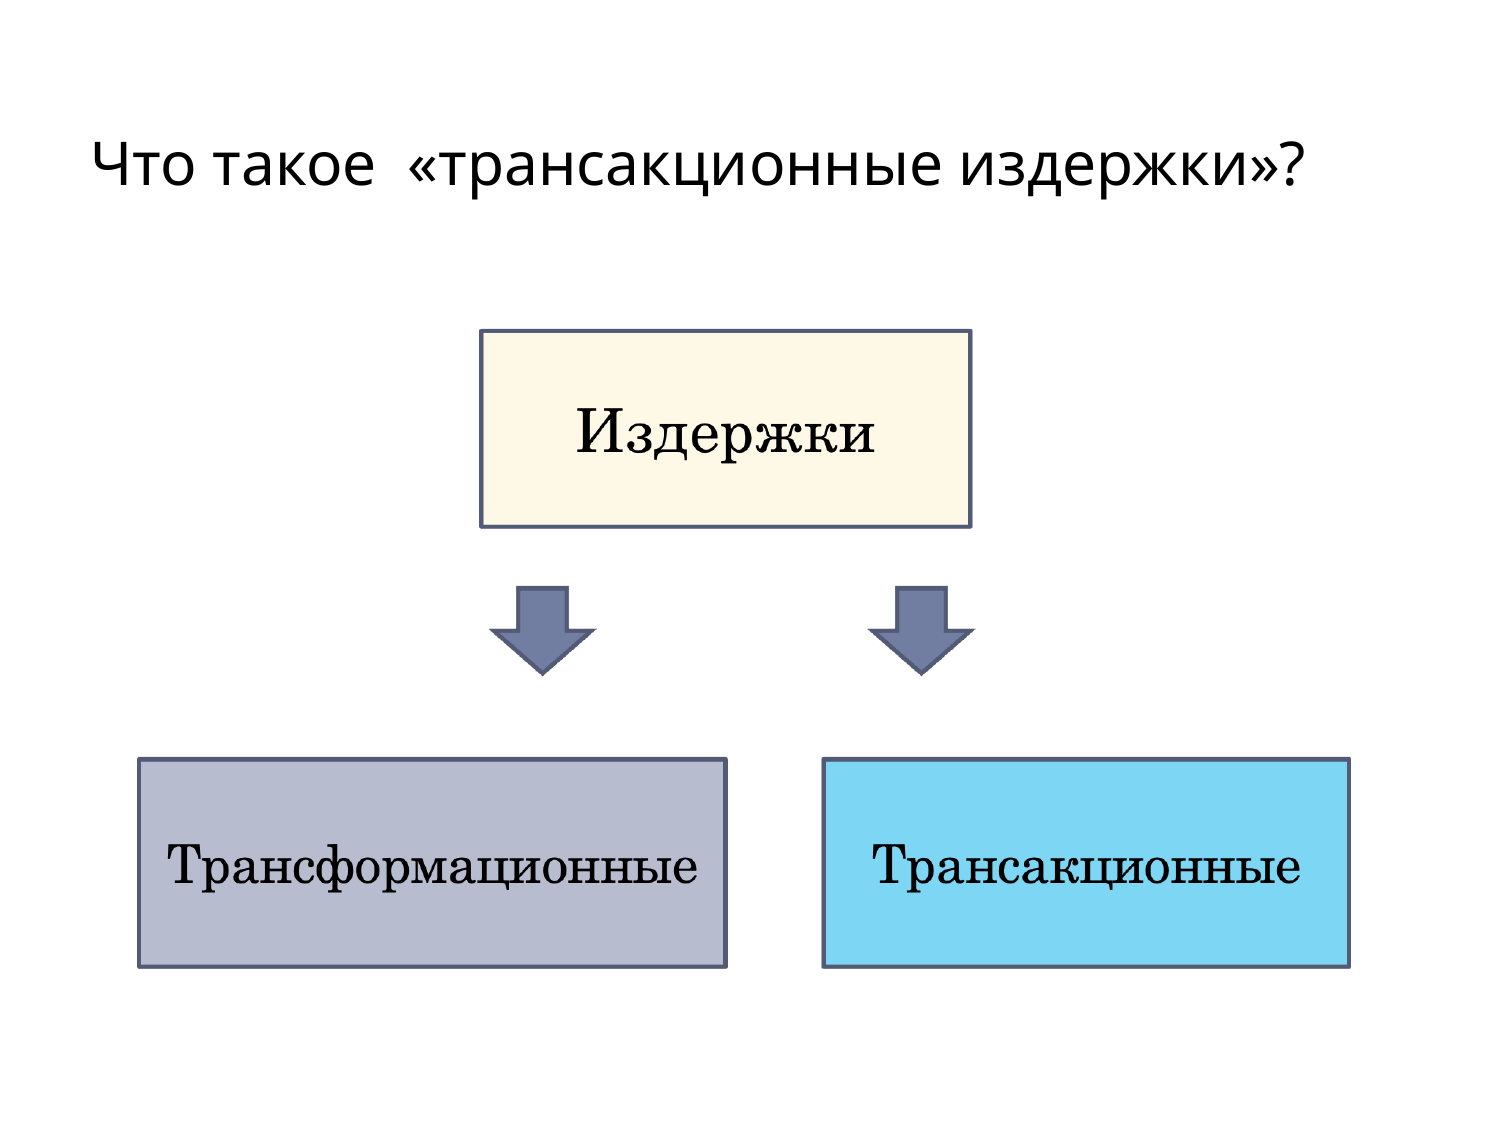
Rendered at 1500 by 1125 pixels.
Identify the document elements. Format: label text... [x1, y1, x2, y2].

title Что такое «трансакционные издержки»? [75, 99, 1350, 232]
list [74, 233, 1425, 1024]
